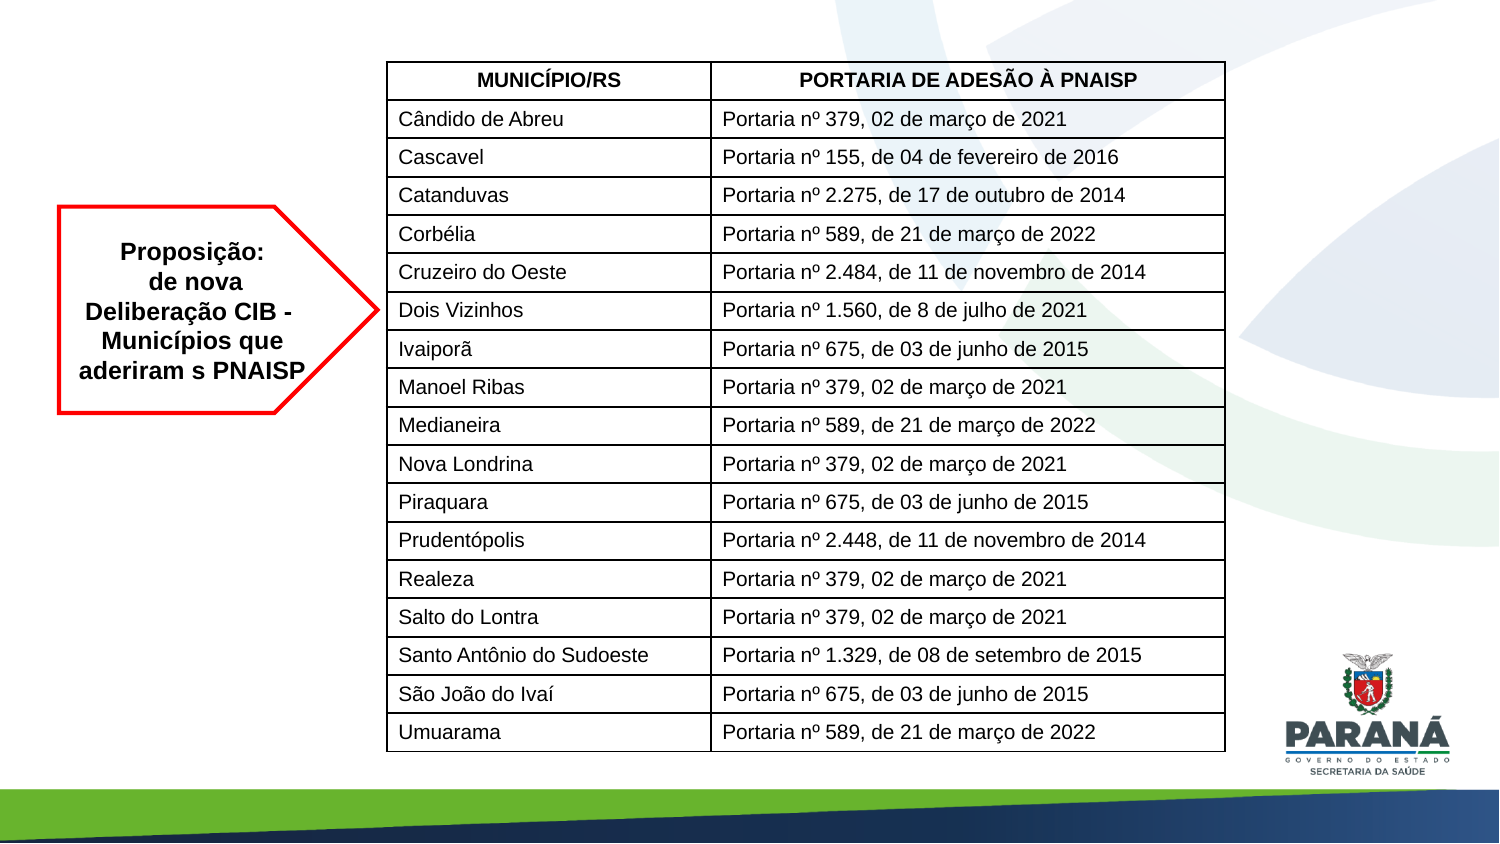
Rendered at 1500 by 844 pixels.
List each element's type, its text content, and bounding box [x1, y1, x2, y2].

table_cell Realeza [388, 561, 710, 597]
table_cell Portaria nº 155, de 04 de fevereiro de 2016 [712, 139, 1224, 176]
table_cell Santo Antônio do Sudoeste [388, 638, 710, 674]
table_cell Portaria nº 589, de 21 de março de 2022 [712, 714, 1224, 751]
table_cell Medianeira [388, 408, 710, 444]
table_cell Cruzeiro do Oeste [388, 254, 710, 291]
table_cell Nova Londrina [388, 446, 710, 482]
table_cell Portaria nº 675, de 03 de junho de 2015 [712, 484, 1224, 521]
table_cell Portaria nº 379, 02 de março de 2021 [712, 101, 1224, 137]
table_cell Cândido de Abreu [388, 101, 710, 137]
table_cell Portaria nº 379, 02 de março de 2021 [712, 446, 1224, 482]
table_cell Dois Vizinhos [388, 293, 710, 329]
table_cell São João do Ivaí [388, 676, 710, 712]
table_cell Portaria nº 379, 02 de março de 2021 [712, 561, 1224, 597]
table_cell Salto do Lontra [388, 599, 710, 636]
table_cell Portaria nº 2.484, de 11 de novembro de 2014 [712, 254, 1224, 291]
table_header MUNICÍPIO/RS [388, 63, 710, 99]
text_box [75, 33, 1425, 174]
table_cell Portaria nº 589, de 21 de março de 2022 [712, 408, 1224, 444]
table_cell Ivaiporã [388, 331, 710, 367]
table_cell Portaria nº 675, de 03 de junho de 2015 [712, 676, 1224, 712]
table_cell Portaria nº 379, 02 de março de 2021 [712, 369, 1224, 406]
picture [0, 0, 1499, 843]
table_cell Portaria nº 589, de 21 de março de 2022 [712, 216, 1224, 252]
table_cell Cascavel [388, 139, 710, 176]
table_cell Umuarama [388, 714, 710, 751]
text_box Proposição: de nova Deliberação CIB - Municípios que aderiram s PNAISP [56, 204, 381, 416]
table_cell Corbélia [388, 216, 710, 252]
table_cell Portaria nº 379, 02 de março de 2021 [712, 599, 1224, 636]
table_header PORTARIA DE ADESÃO À PNAISP [712, 63, 1224, 99]
table_cell Portaria nº 1.329, de 08 de setembro de 2015 [712, 638, 1224, 674]
table_cell Prudentópolis [388, 523, 710, 559]
table_cell Manoel Ribas [388, 369, 710, 406]
table_cell Portaria nº 2.275, de 17 de outubro de 2014 [712, 178, 1224, 214]
table_cell Portaria nº 1.560, de 8 de julho de 2021 [712, 293, 1224, 329]
table_cell Portaria nº 675, de 03 de junho de 2015 [712, 331, 1224, 367]
table_cell Piraquara [388, 484, 710, 521]
table_cell Portaria nº 2.448, de 11 de novembro de 2014 [712, 523, 1224, 559]
table_cell Catanduvas [388, 178, 710, 214]
